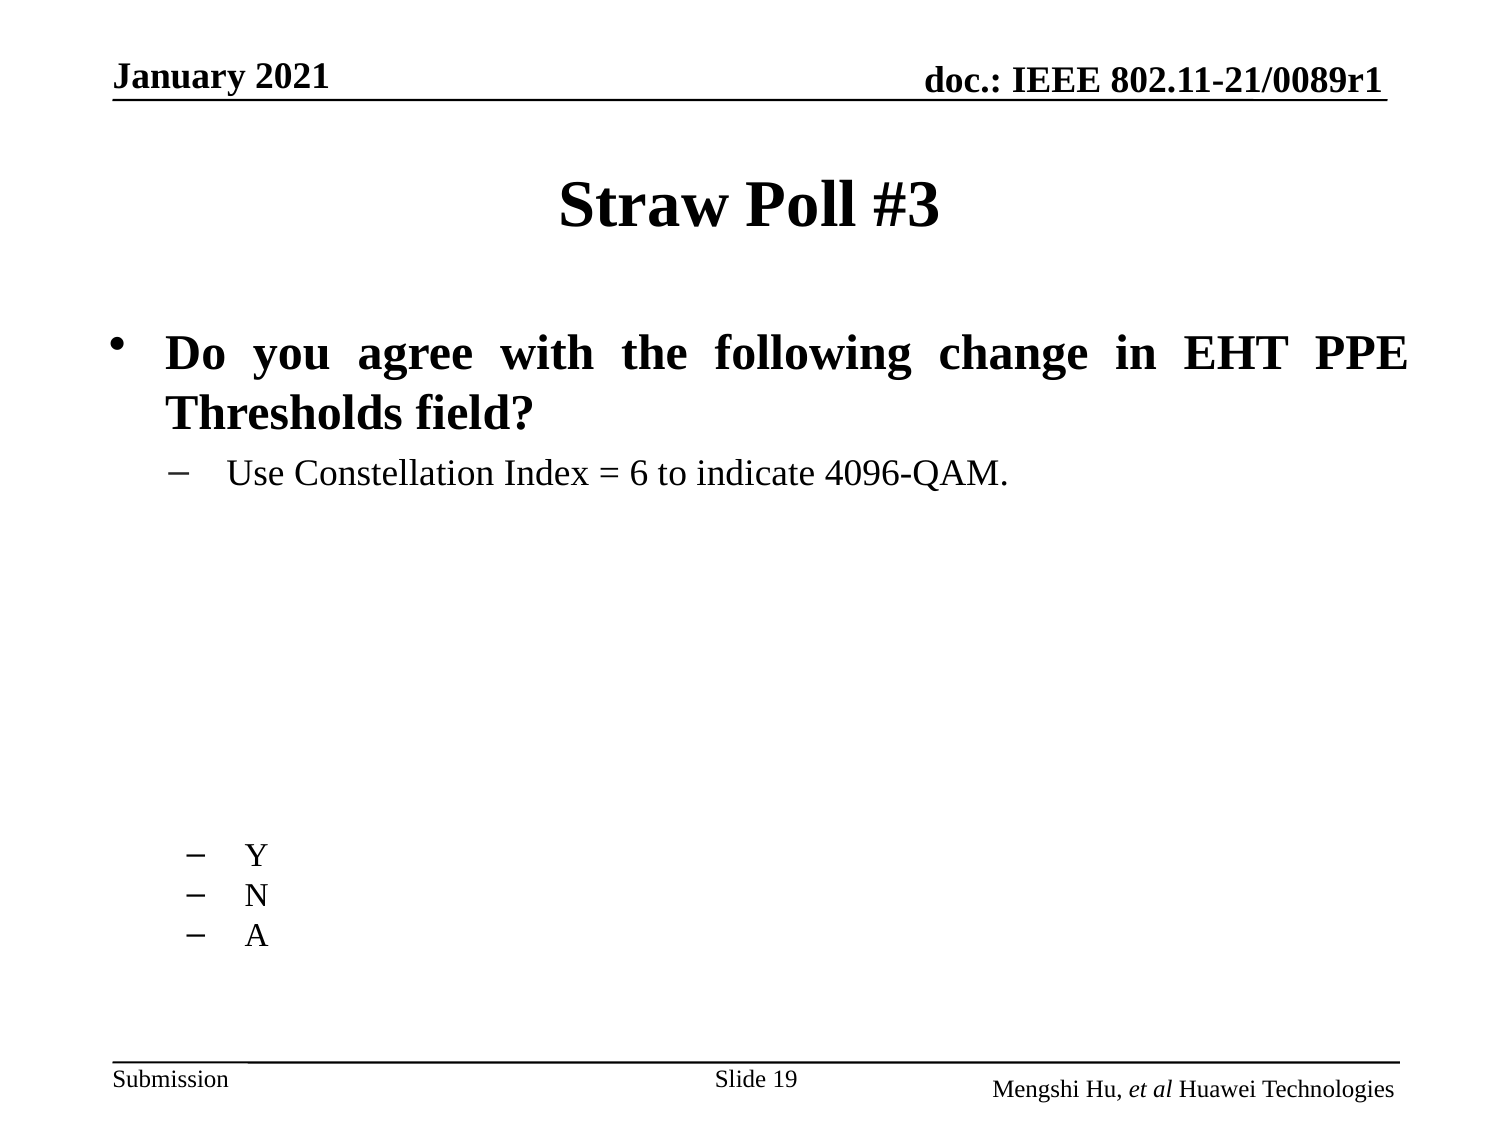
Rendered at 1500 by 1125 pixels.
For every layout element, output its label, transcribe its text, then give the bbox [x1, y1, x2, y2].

title Straw Poll #3 [112, 112, 1388, 288]
slide_number Slide 19 [712, 1061, 800, 1093]
list Do you agree with the following change in EHT PPE Thresholds field? Use Constellation Index = 6 to indicate 4096-QAM. [93, 312, 1426, 988]
text_box Y N A [112, 826, 863, 961]
